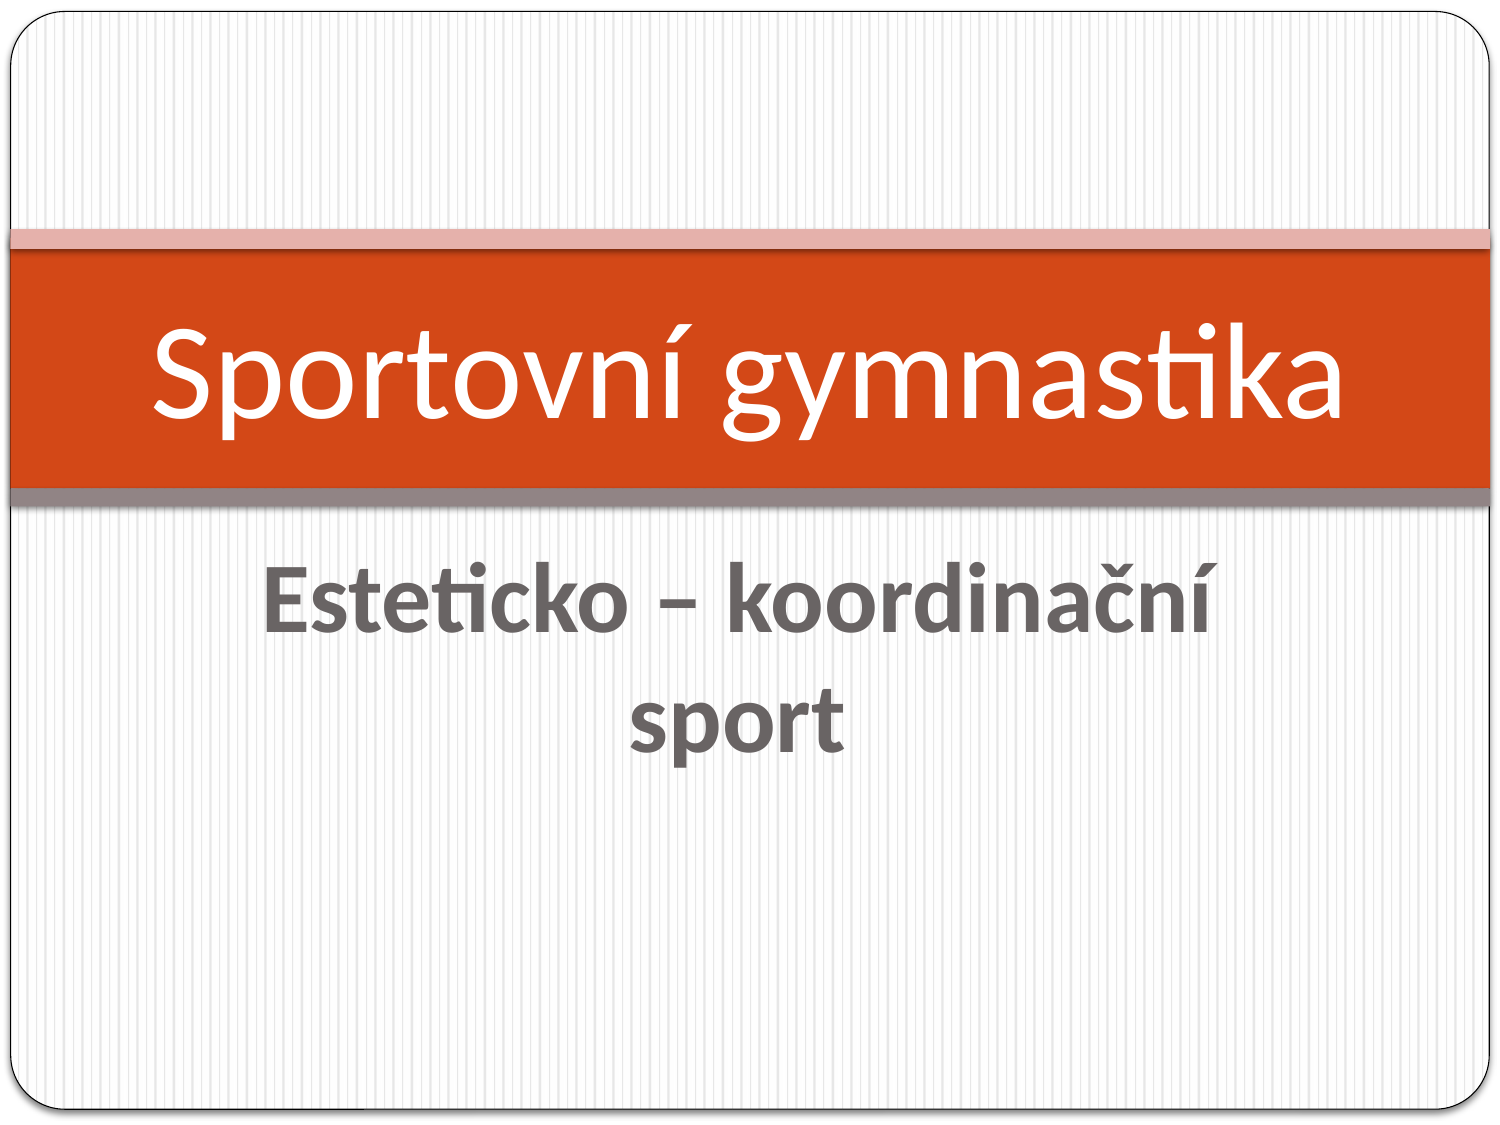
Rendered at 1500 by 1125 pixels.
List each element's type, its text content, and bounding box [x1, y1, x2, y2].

subtitle Esteticko – koordinační sport [212, 525, 1263, 788]
title Sportovní gymnastika [75, 247, 1425, 489]
